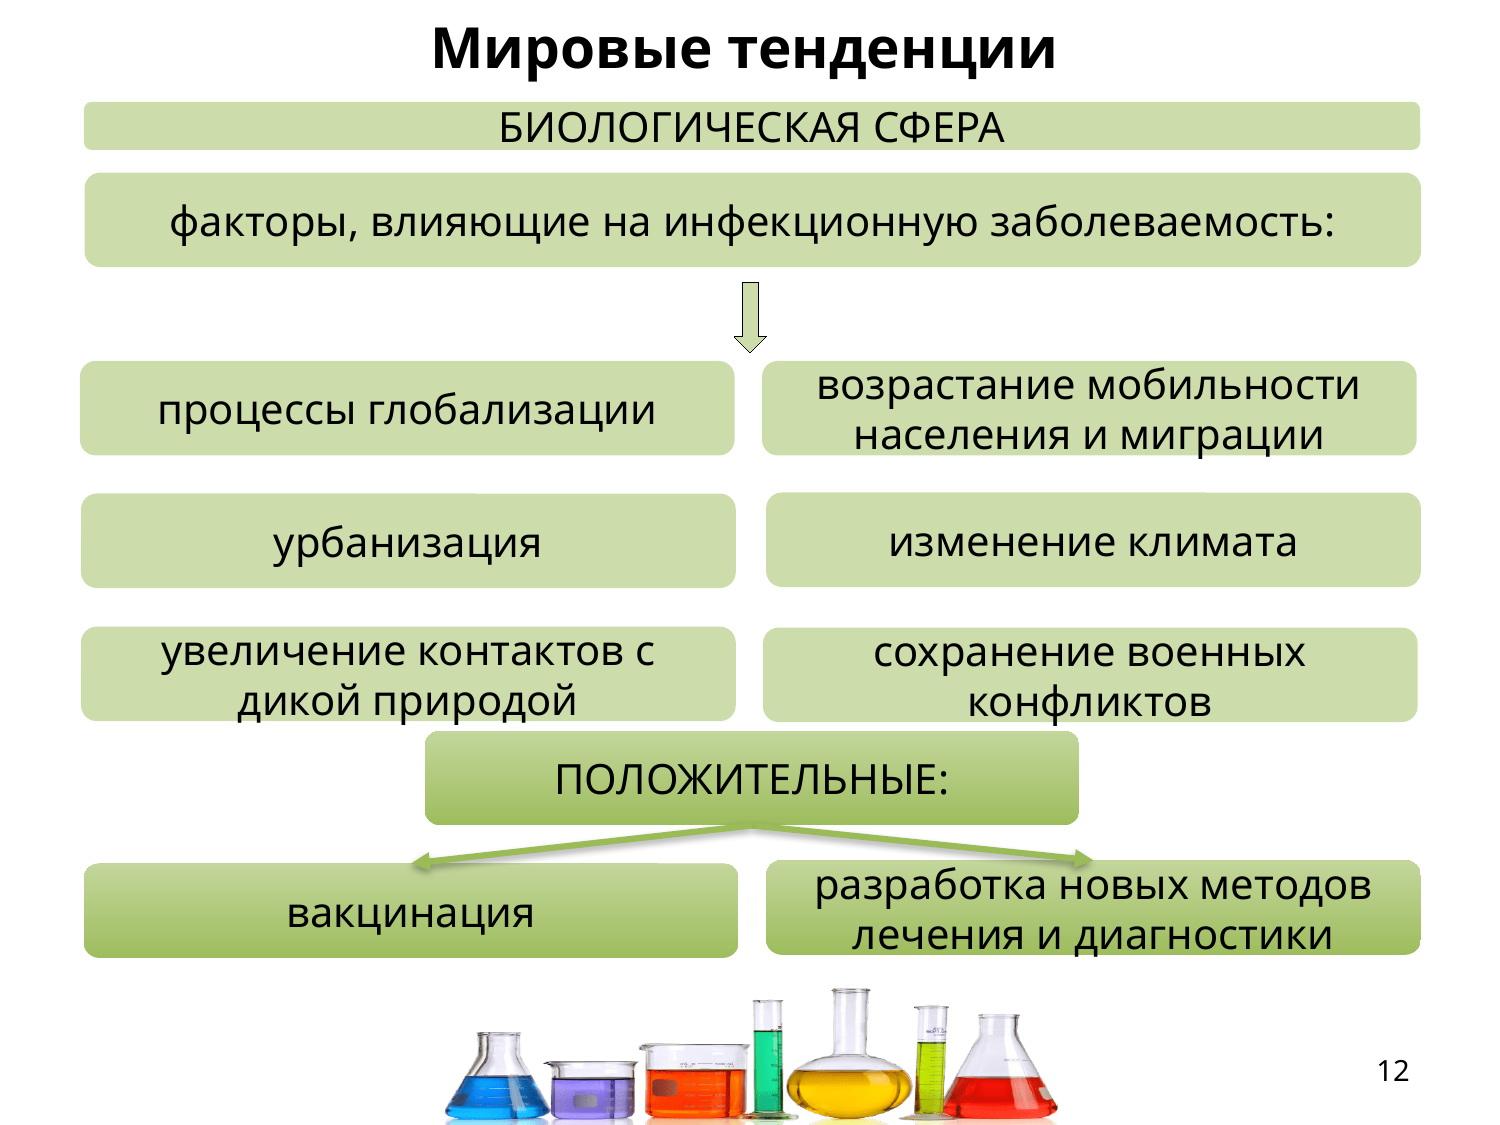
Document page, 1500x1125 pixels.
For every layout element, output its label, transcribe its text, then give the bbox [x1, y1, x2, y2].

text_box [734, 282, 767, 353]
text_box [410, 825, 753, 864]
text_box разработка новых методов лечения и диагностики [766, 860, 1421, 955]
text_box возрастание мобильности населения и миграции [761, 360, 1417, 456]
text_box ПОЛОЖИТЕЛЬНЫЕ: [424, 730, 1080, 823]
text_box вакцинация [83, 863, 739, 958]
text_box факторы, влияющие на инфекционную заболеваемость: [84, 172, 1422, 268]
text_box урбанизация [80, 493, 736, 589]
text_box сохранение военных конфликтов [762, 627, 1418, 723]
slide_number 12 [1074, 1042, 1425, 1103]
text_box увеличение контактов с дикой природой [80, 626, 736, 722]
picture [442, 982, 1058, 1125]
text_box БИОЛОГИЧЕСКАЯ СФЕРА [83, 101, 1421, 150]
text_box процессы глобализации [79, 360, 735, 456]
text_box Мировые тенденции [77, 3, 1427, 87]
text_box изменение климата [766, 492, 1421, 588]
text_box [753, 825, 1094, 861]
